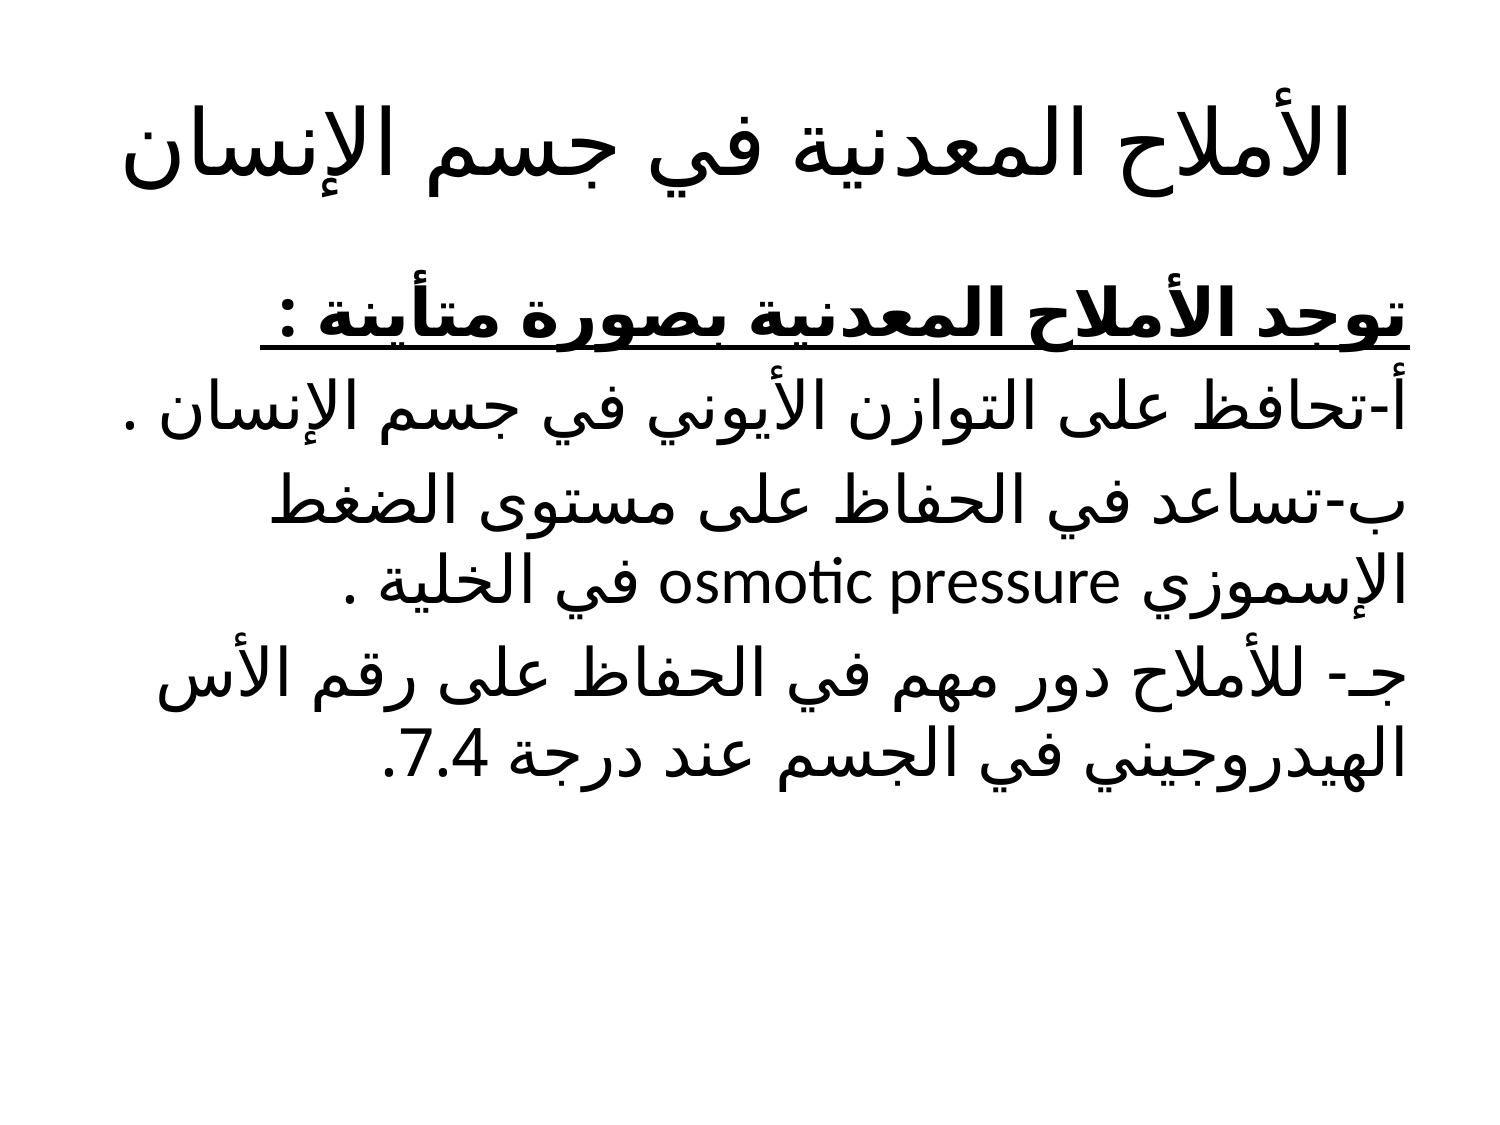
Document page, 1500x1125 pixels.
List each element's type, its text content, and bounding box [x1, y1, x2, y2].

list توجد الأملاح المعدنية بصورة متأينة : أ-تحافظ على التوازن الأيوني في جسم الإنسان . ب-تساعد في الحفاظ على مستوى الضغط الإسموزي osmotic pressure في الخلية . جـ- للأملاح دور مهم في الحفاظ على رقم الأس الهيدروجيني في الجسم عند درجة 7.4. [75, 262, 1425, 1005]
title الأملاح المعدنية في جسم الإنسان [75, 45, 1425, 233]
